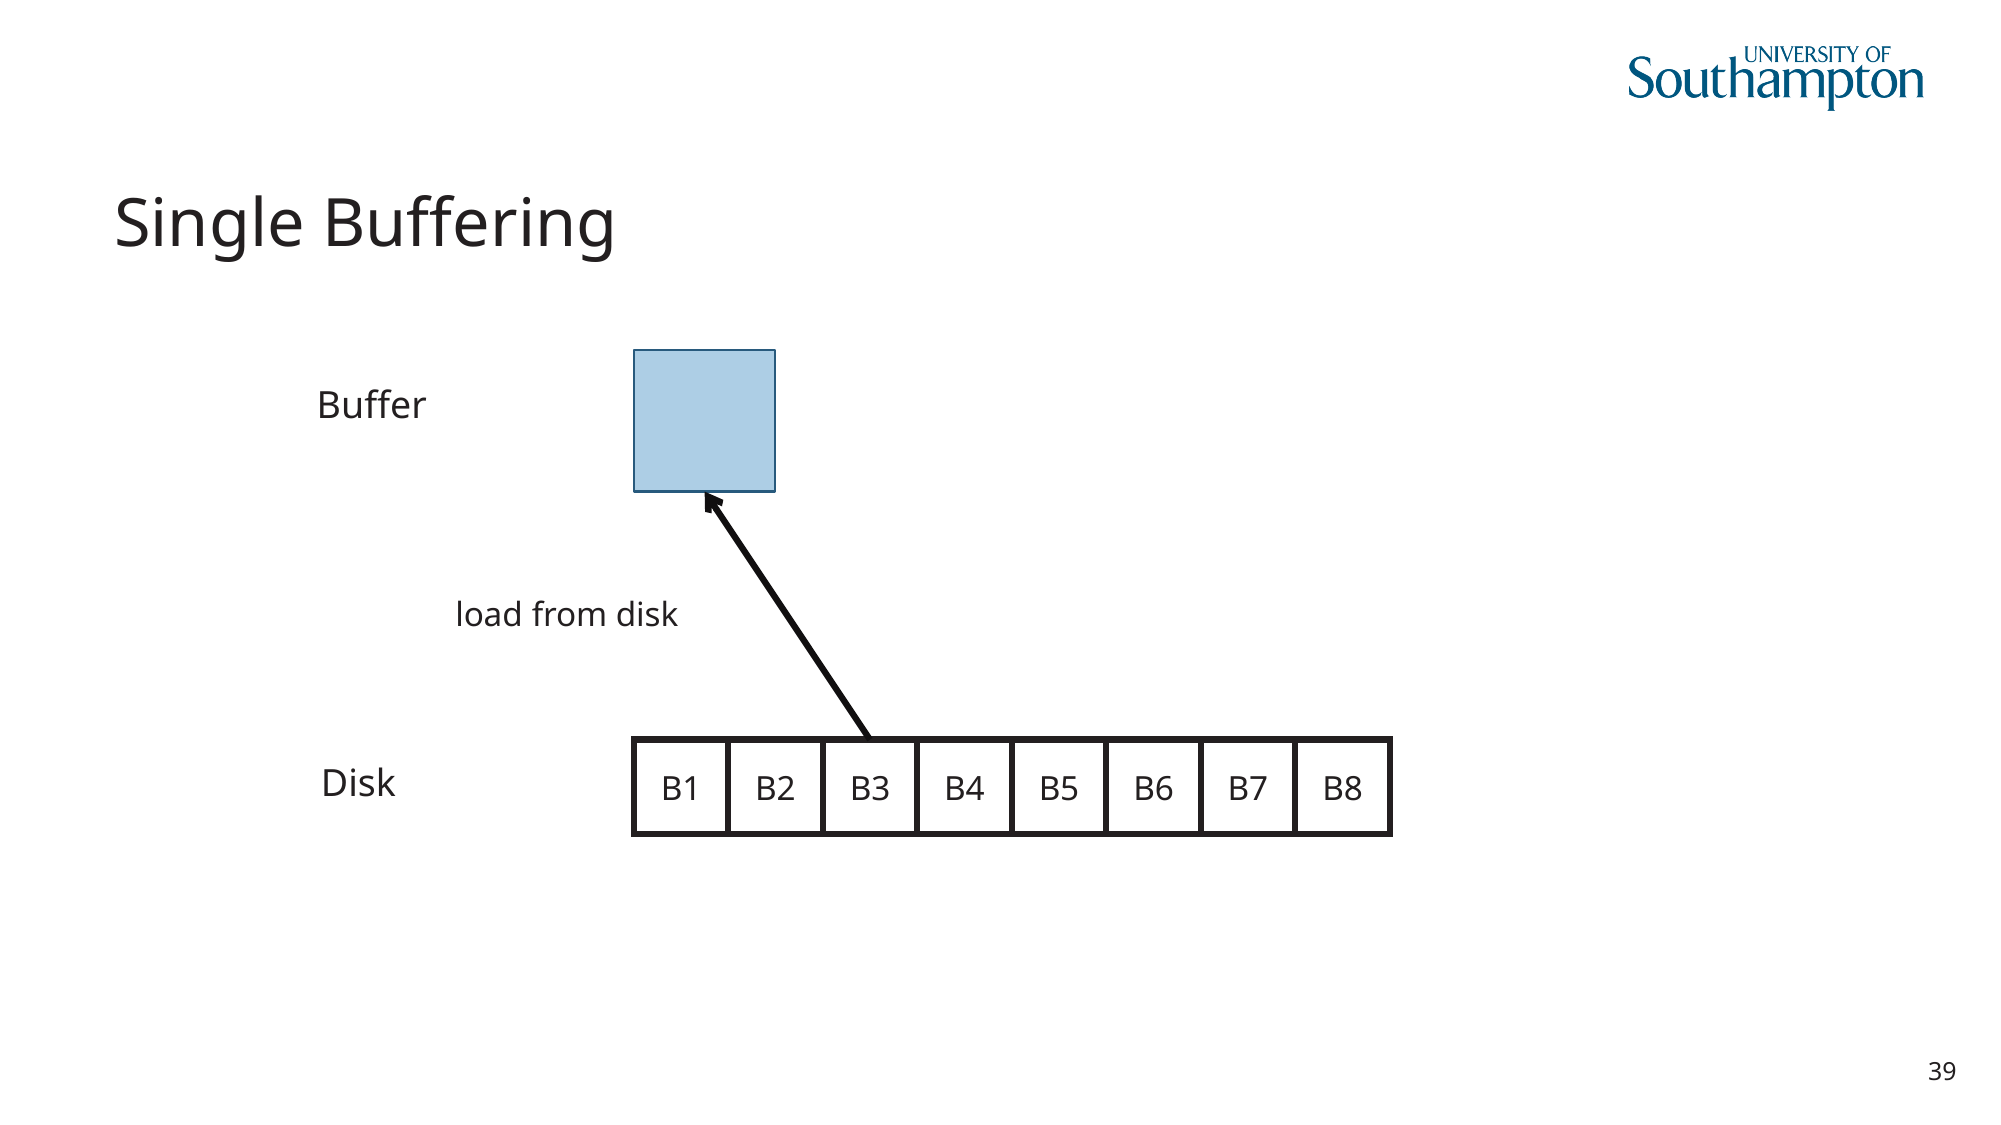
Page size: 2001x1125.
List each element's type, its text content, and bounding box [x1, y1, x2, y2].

title Single Buffering [102, 113, 1898, 268]
text_box Disk [306, 751, 411, 812]
text_box B6 [1106, 739, 1200, 835]
text_box B4 [917, 739, 1011, 835]
text_box B1 [633, 739, 728, 835]
text_box [633, 349, 776, 492]
picture [1629, 71, 1648, 95]
picture [1629, 46, 1924, 111]
text_box B7 [1200, 739, 1295, 835]
text_box B5 [1011, 739, 1106, 835]
text_box B2 [728, 740, 822, 835]
text_box Buffer [301, 373, 442, 434]
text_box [704, 491, 870, 740]
text_box load from disk [440, 586, 694, 641]
picture [1869, 48, 1877, 60]
text_box B3 [822, 739, 917, 835]
text_box B8 [1295, 739, 1390, 835]
